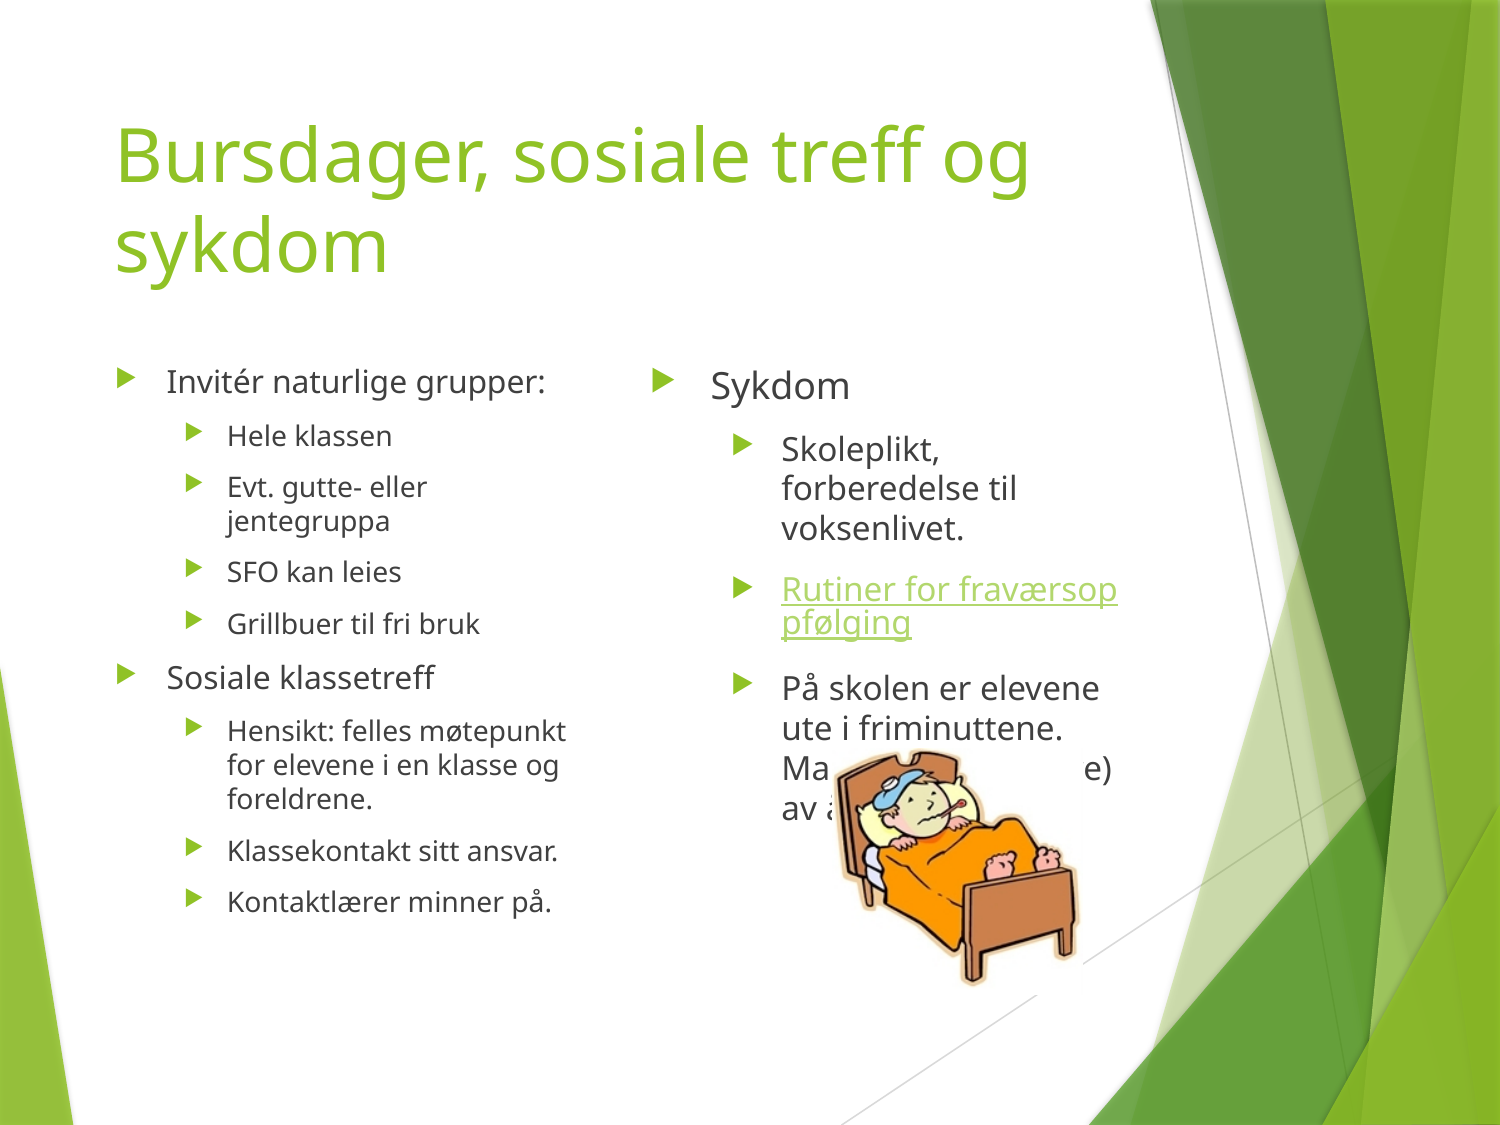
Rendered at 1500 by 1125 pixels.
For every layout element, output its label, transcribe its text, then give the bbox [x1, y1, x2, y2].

title Bursdager, sosiale treff og sykdom [99, 99, 1142, 317]
list Invitér naturlige grupper: Hele klassen Evt. gutte- eller jentegruppa SFO kan leies Grillbuer til fri bruk Sosiale klassetreff Hensikt: felles møtepunkt for elevene i en klasse og foreldrene. Klassekontakt sitt ansvar. Kontaktlærer minner på. [99, 354, 607, 992]
picture [832, 747, 1083, 995]
list Sykdom Skoleplikt, forberedelse til voksenlivet. Rutiner for fraværsoppfølging På skolen er elevene ute i friminuttene. Man blir ikke syk(ere) av å være ute. [634, 354, 1142, 992]
